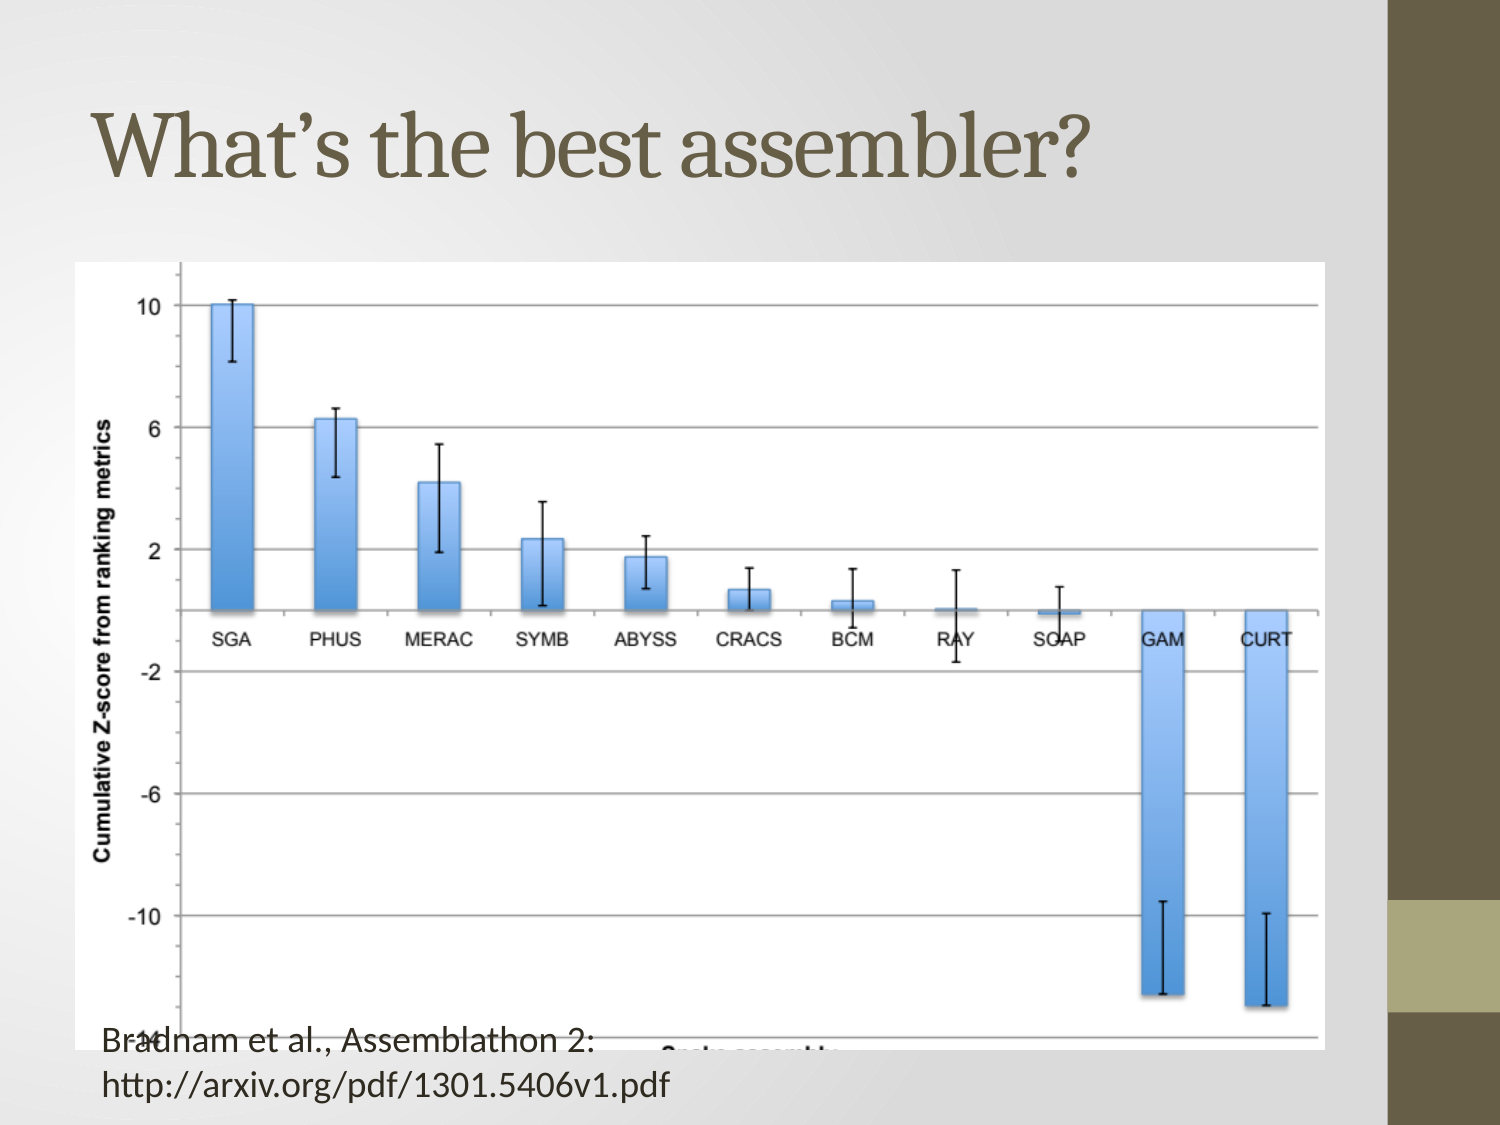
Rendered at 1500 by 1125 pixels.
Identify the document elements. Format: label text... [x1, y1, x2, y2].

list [74, 261, 1326, 1051]
text_box Bradnam et al., Assemblathon 2: http://arxiv.org/pdf/1301.5406v1.pdf [86, 1057, 686, 1113]
title What’s the best assembler? [75, 45, 1325, 233]
